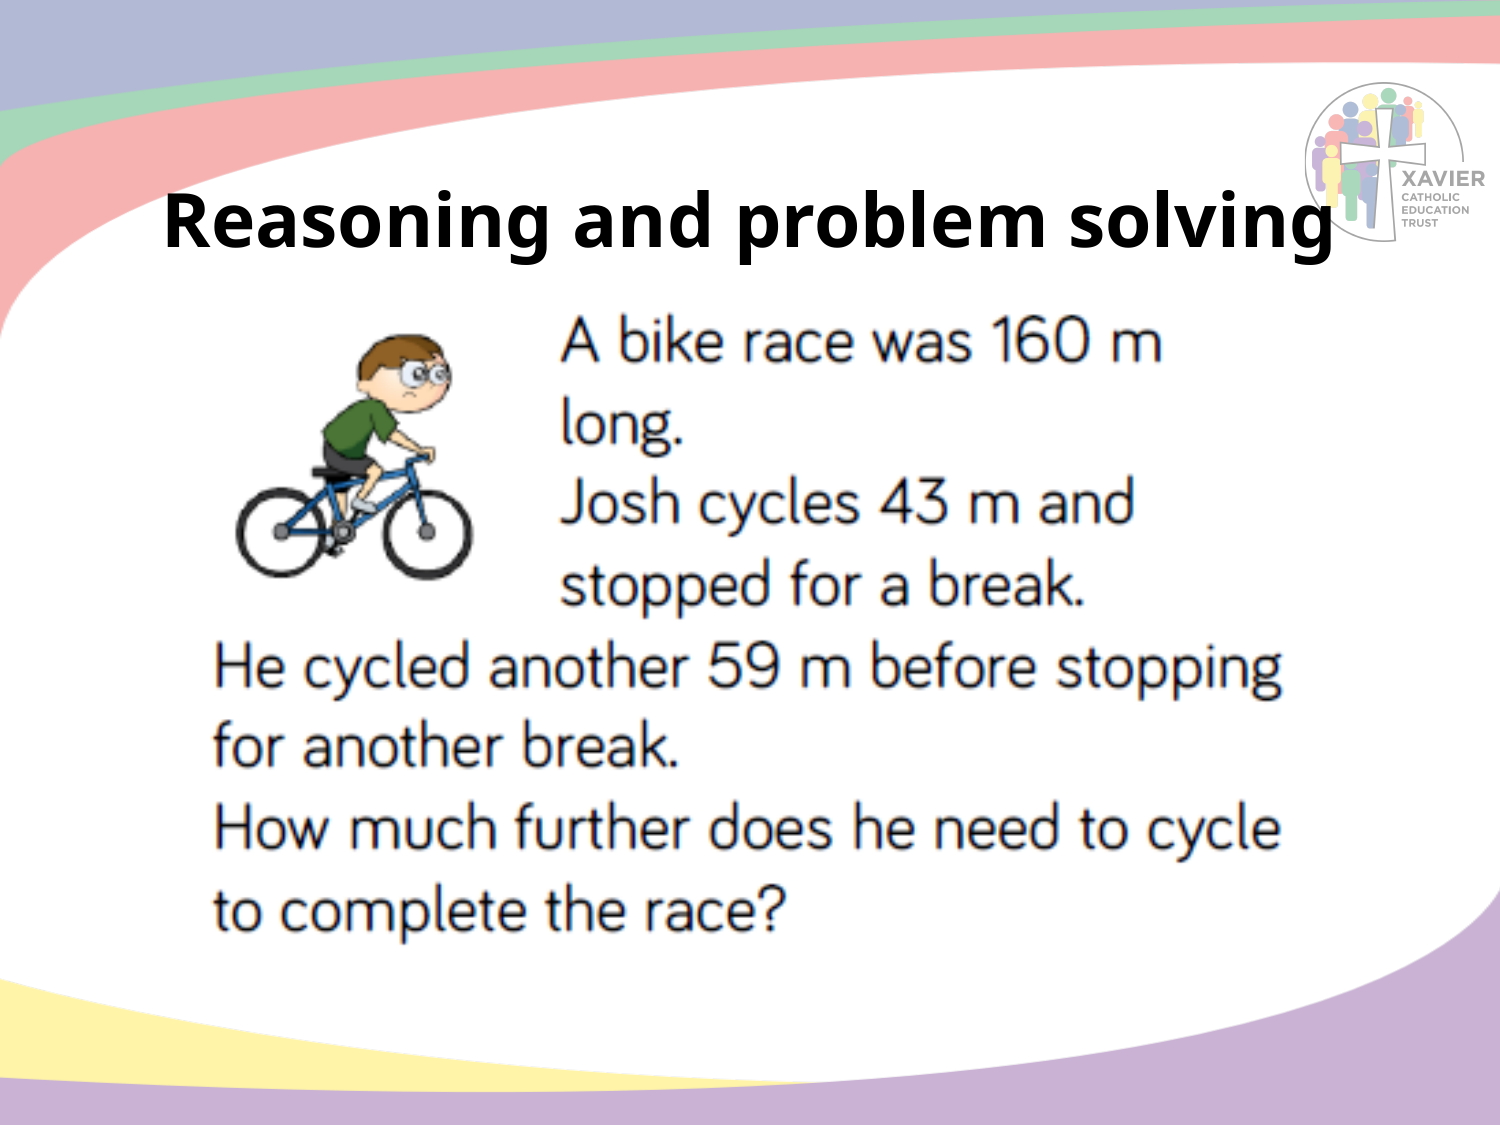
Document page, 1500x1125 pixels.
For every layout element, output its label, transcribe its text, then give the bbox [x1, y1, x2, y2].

picture [187, 303, 1332, 957]
title Reasoning and problem solving [112, 130, 1388, 272]
